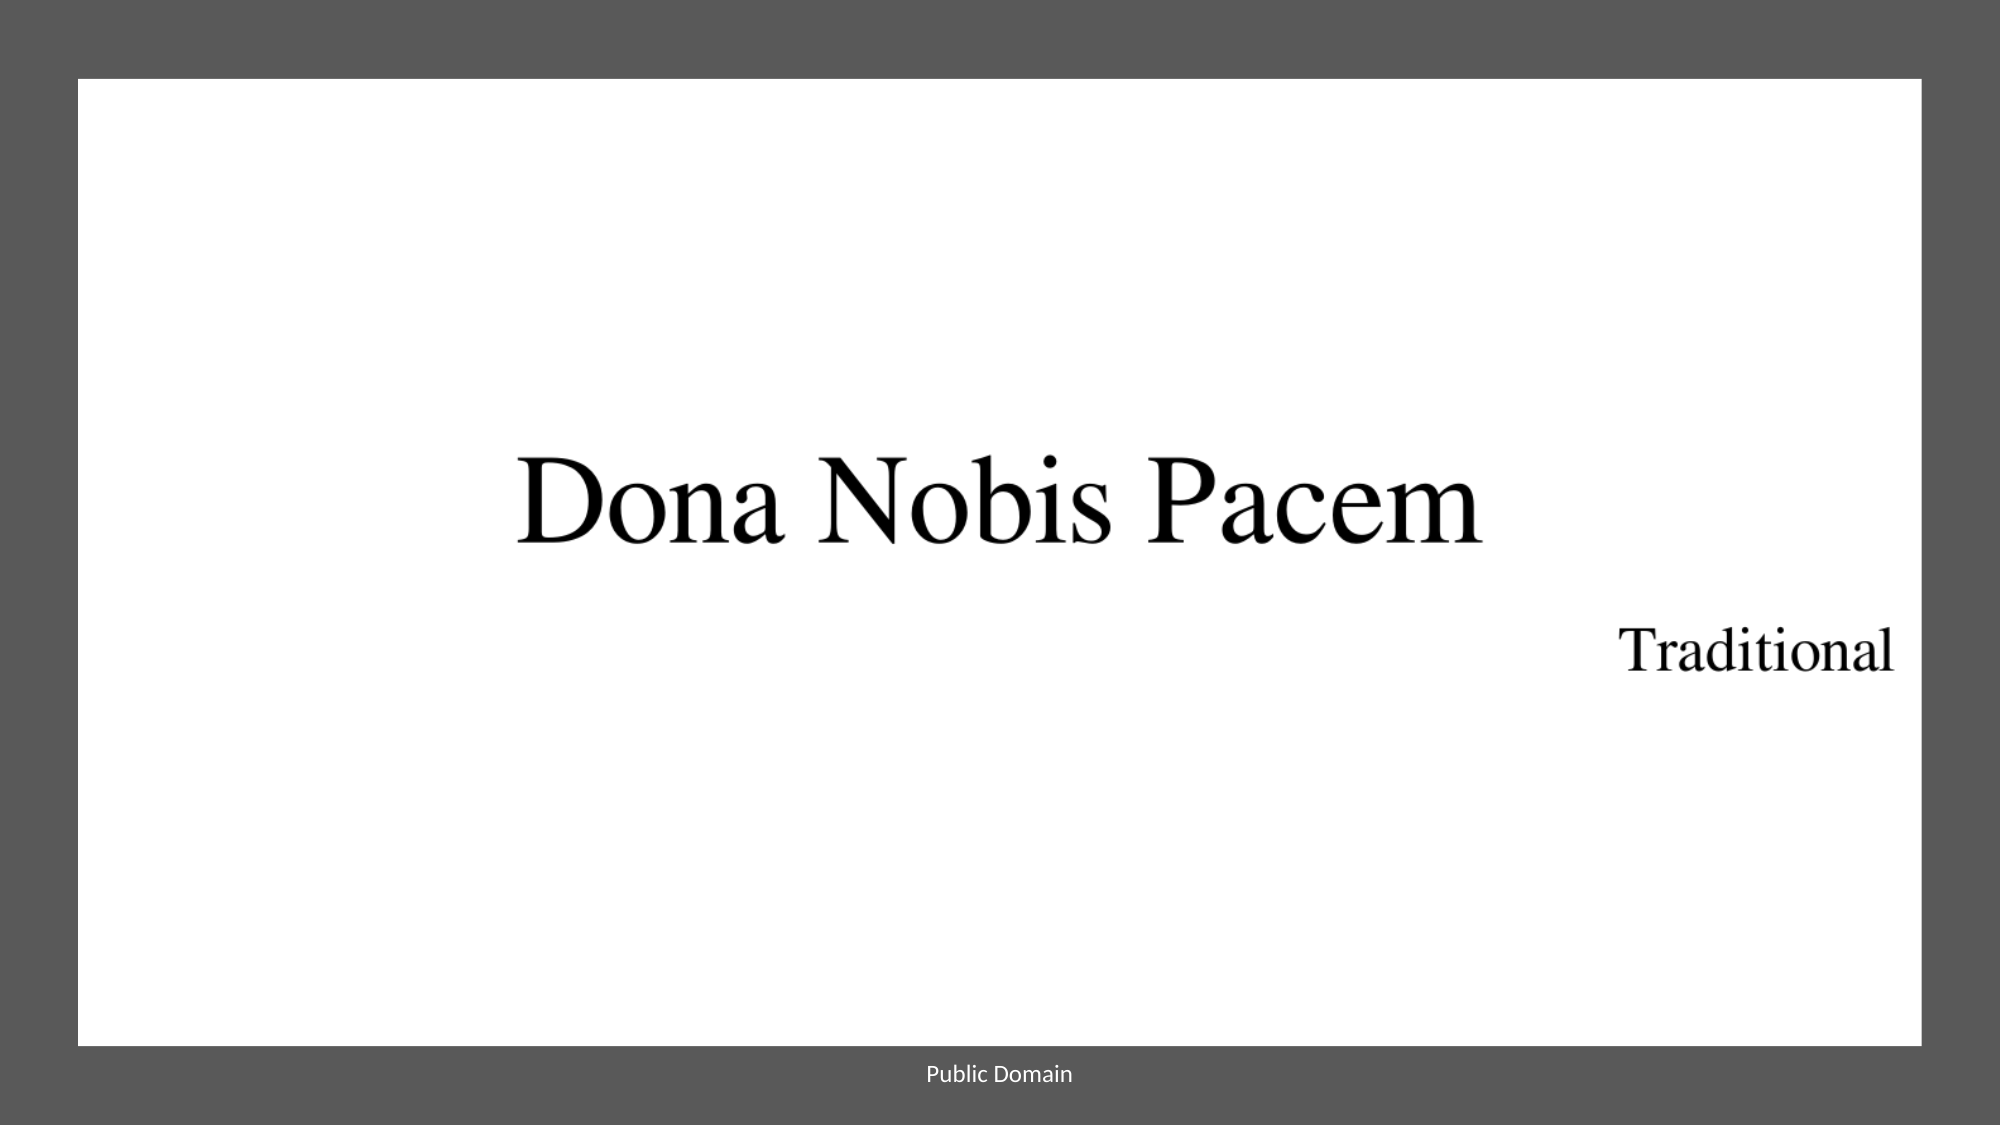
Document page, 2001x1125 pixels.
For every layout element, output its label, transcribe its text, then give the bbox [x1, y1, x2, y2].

picture [105, 443, 1895, 681]
text_box [0, 0, 2000, 1125]
footer Public Domain [662, 1042, 1338, 1103]
text_box [77, 78, 1923, 1047]
